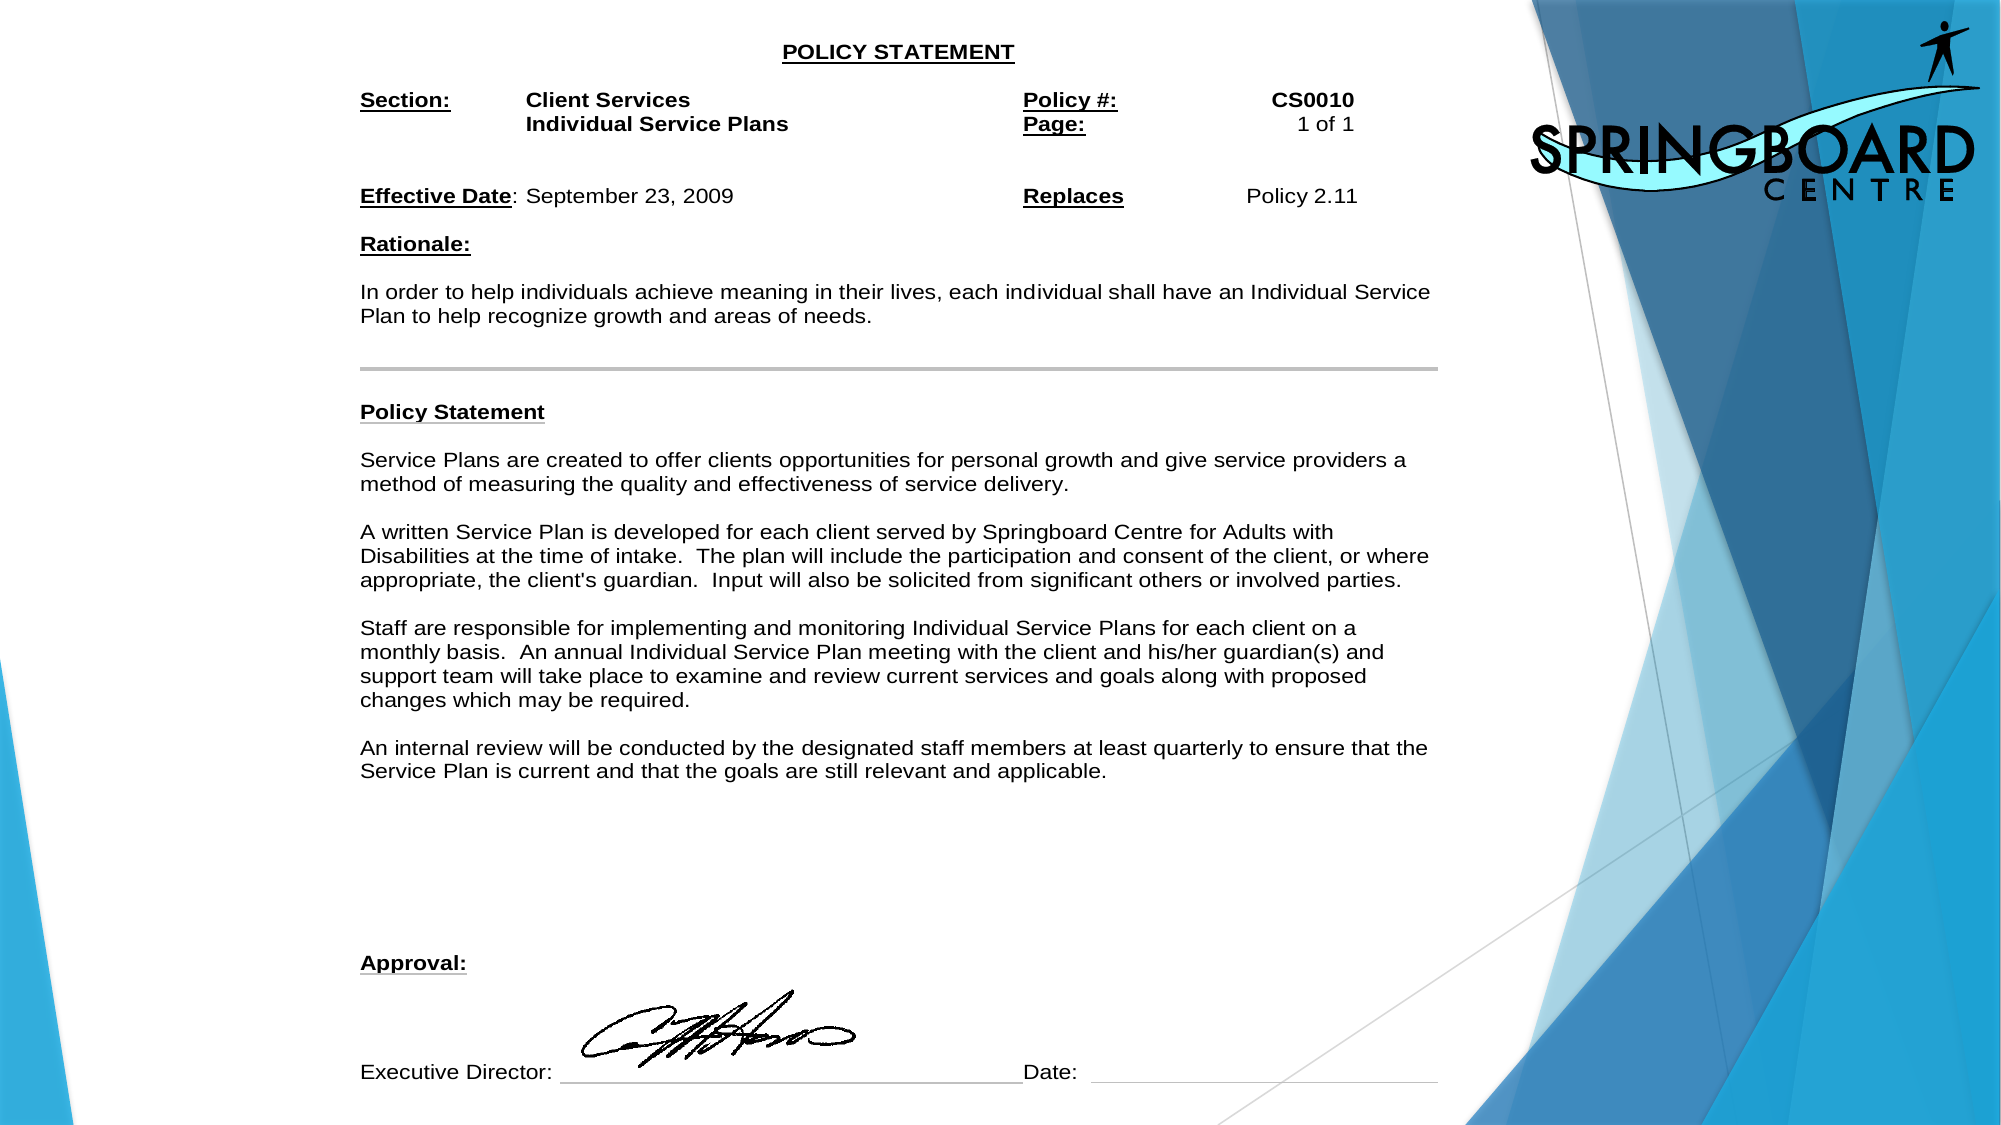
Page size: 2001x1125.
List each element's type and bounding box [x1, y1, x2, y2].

picture [359, 40, 1441, 1085]
